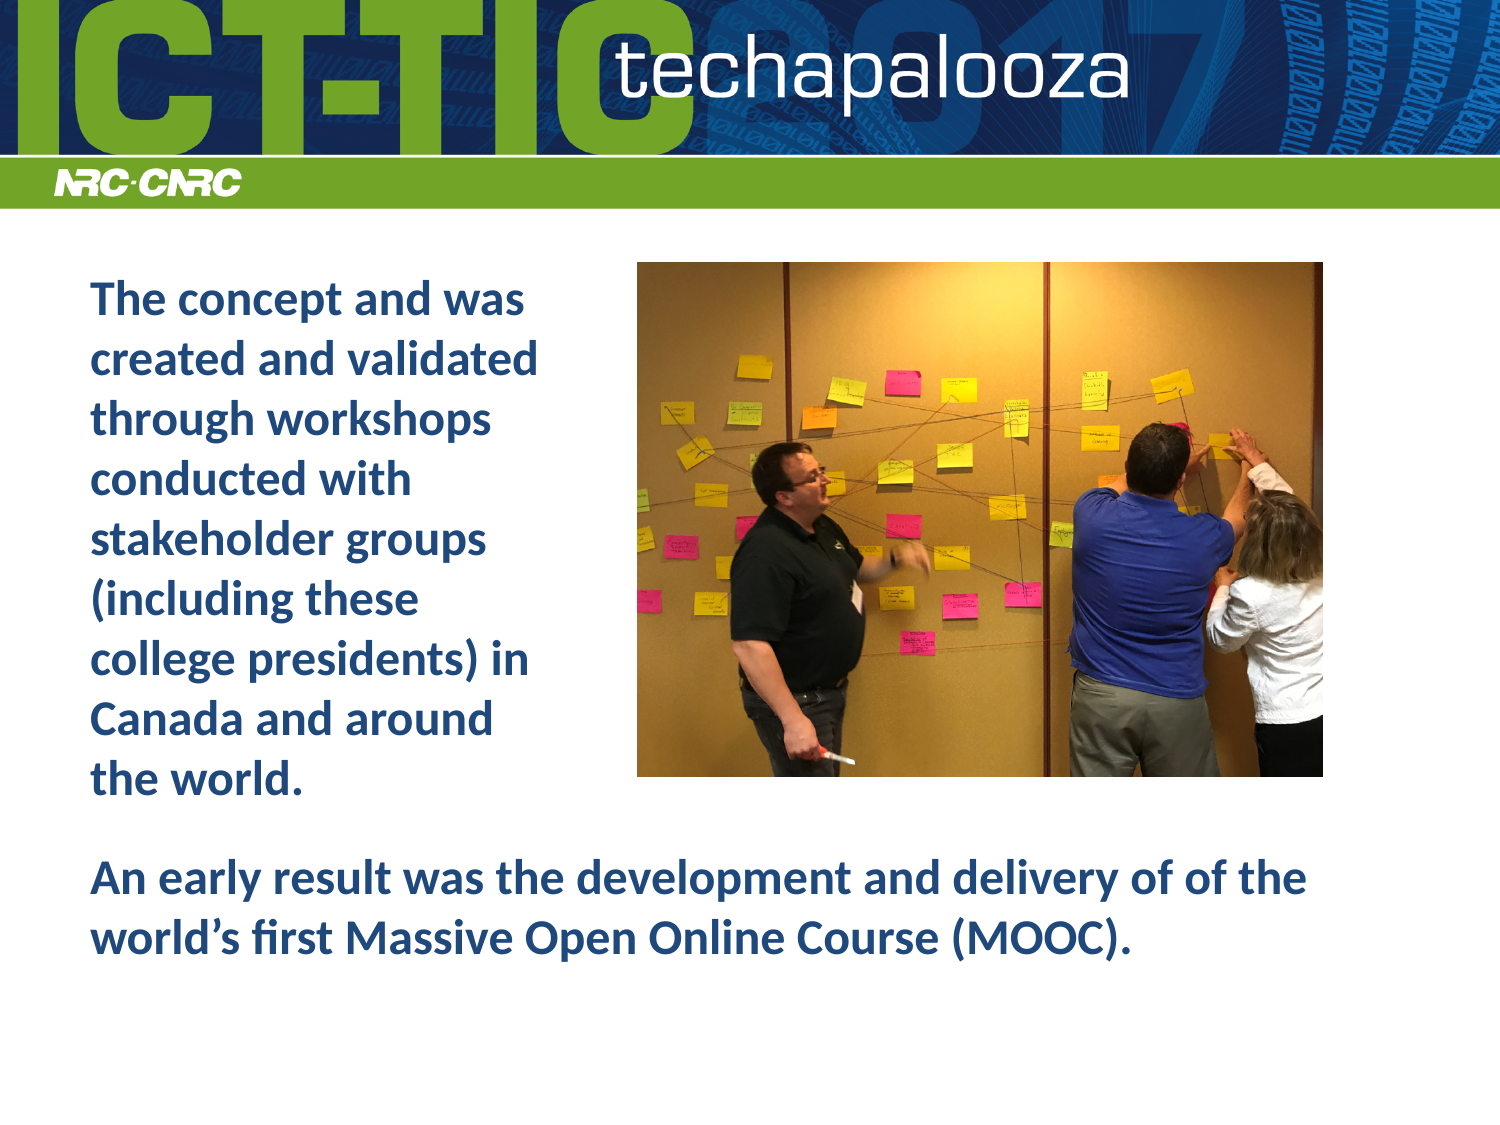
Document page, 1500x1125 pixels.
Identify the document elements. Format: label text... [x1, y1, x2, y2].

list The concept and was created and validated through workshops conducted with stakeholder groups (including these college presidents) in Canada and around the world. [75, 257, 588, 837]
picture [0, 0, 1500, 209]
picture [637, 262, 1323, 777]
text_box An early result was the development and delivery of of the world’s first Massive Open Online Course (MOOC). [75, 837, 1406, 1018]
